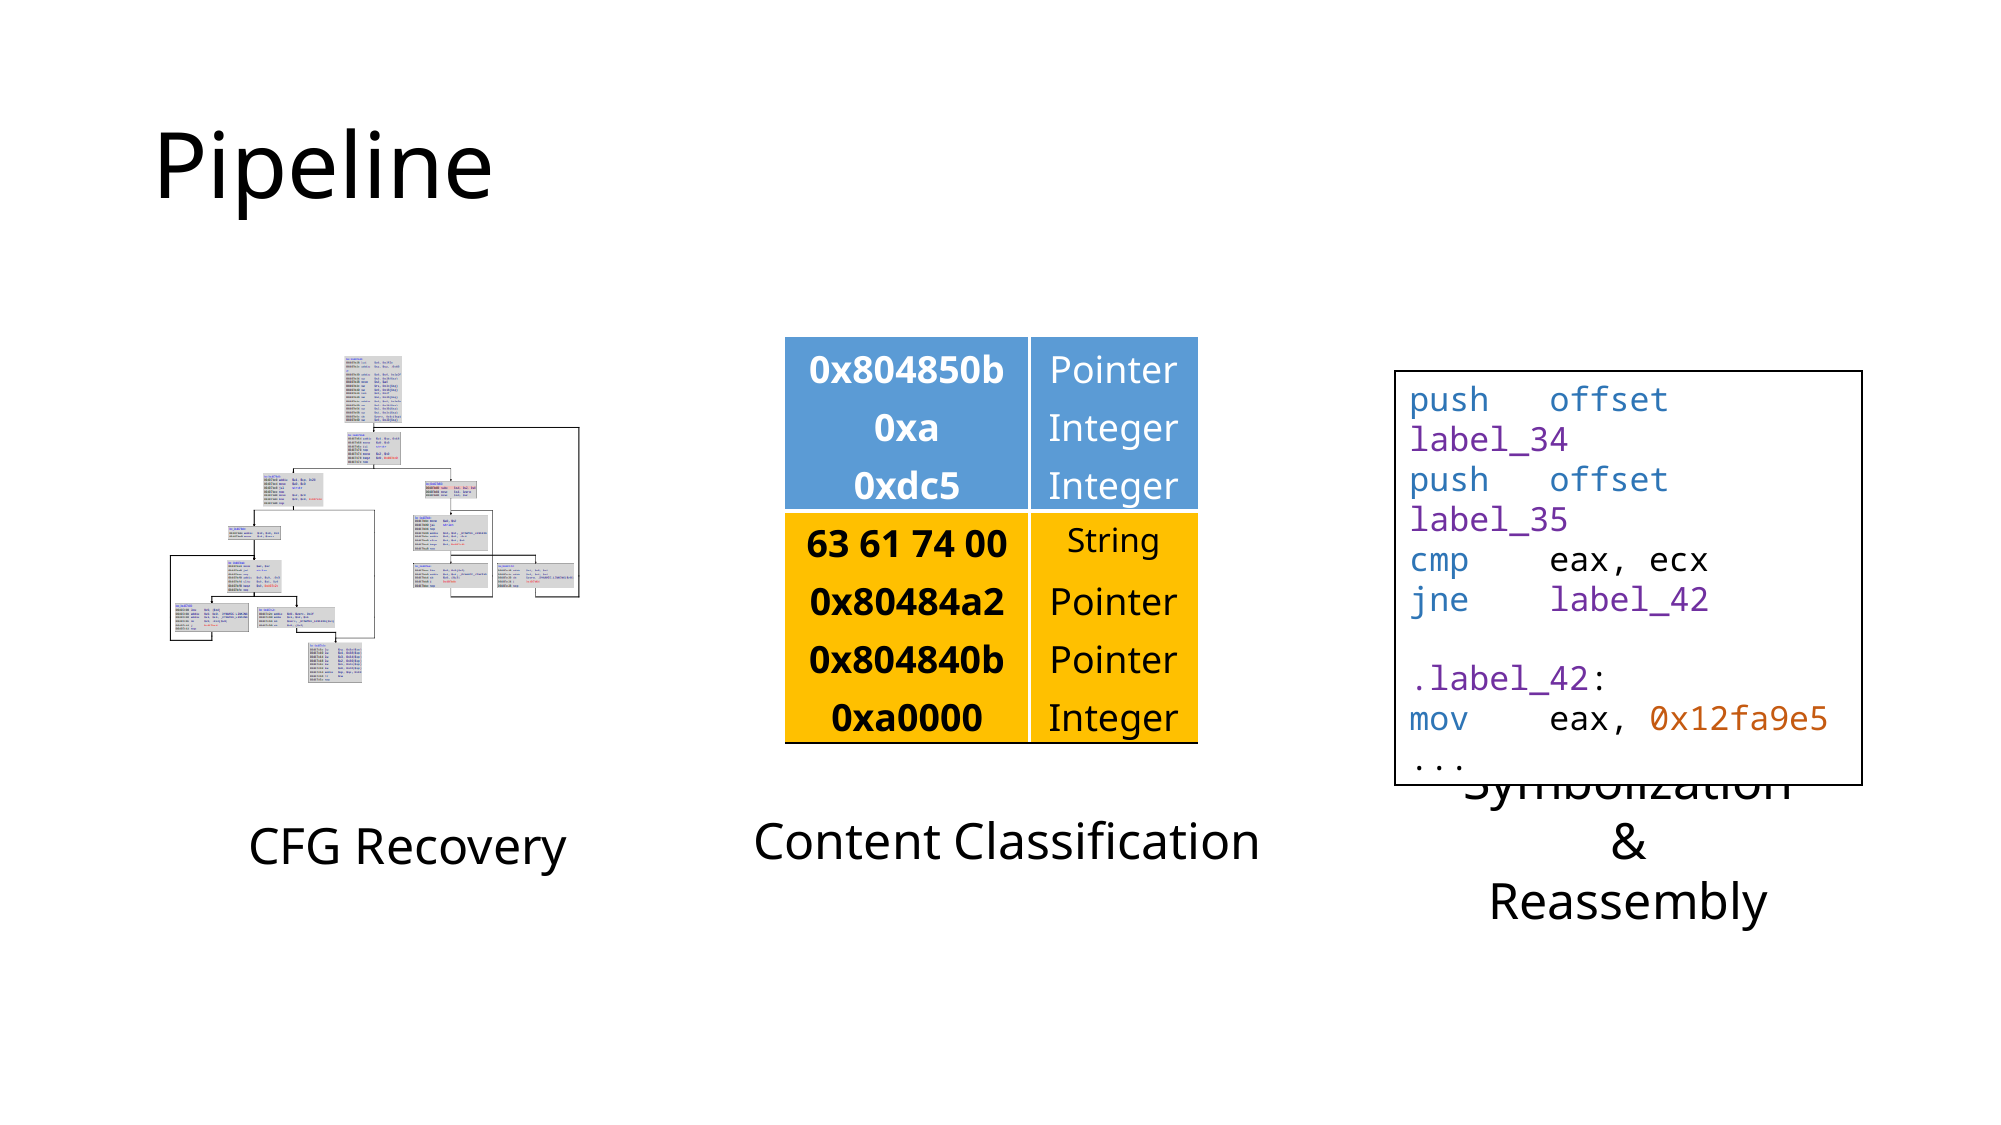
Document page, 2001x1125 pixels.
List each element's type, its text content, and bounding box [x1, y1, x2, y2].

table_cell Integer [1031, 395, 1198, 453]
table_header 0x804850b [785, 337, 1028, 395]
table_cell 0x804840b [785, 627, 1028, 685]
text_box Content Classification [679, 802, 1336, 878]
table_cell 0x80484a2 [785, 569, 1028, 627]
table_cell 0xdc5 [785, 453, 1028, 509]
table_cell Pointer [1031, 627, 1198, 685]
table_cell 0xa0000 [785, 685, 1028, 742]
table_cell Pointer [1031, 569, 1198, 627]
text_box CFG Recovery [231, 806, 585, 882]
title Pipeline [137, 59, 1863, 278]
table_cell 63 61 74 00 [785, 513, 1028, 569]
picture [159, 325, 590, 697]
text_box push offset label_34 push offset label_35 cmp eax, ecx jne label_42 .label_42: mov eax, 0x12fa9e5 ... [1394, 370, 1863, 786]
text_box Symbolization & Reassembly [1430, 786, 1827, 937]
table_cell Integer [1031, 453, 1198, 509]
table_header Pointer [1031, 337, 1198, 395]
table_cell Integer [1031, 685, 1198, 742]
table_cell 0xa [785, 395, 1028, 453]
table_cell String [1031, 513, 1198, 569]
